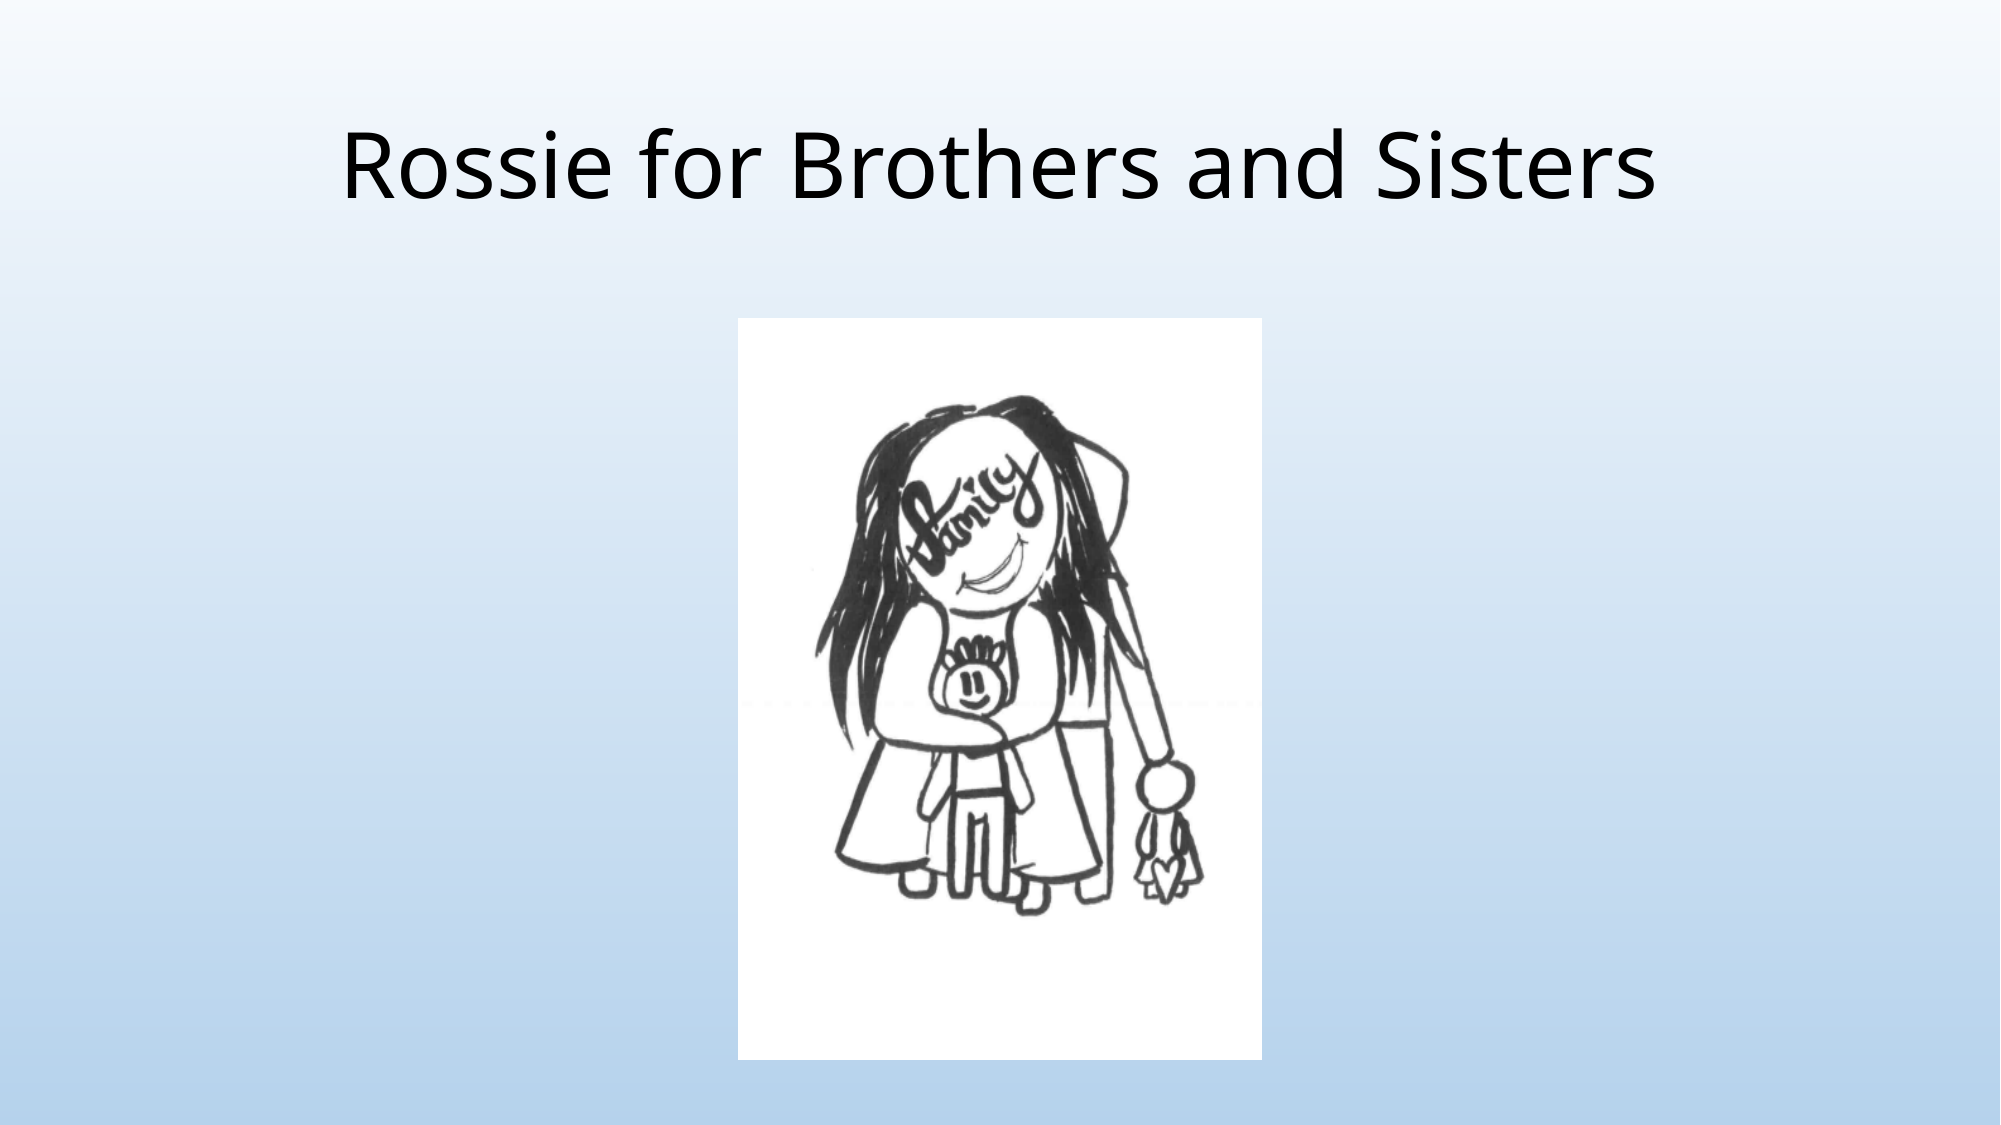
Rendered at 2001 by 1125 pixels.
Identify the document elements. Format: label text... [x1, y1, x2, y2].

title Rossie for Brothers and Sisters [137, 59, 1863, 278]
picture [737, 318, 1262, 1060]
